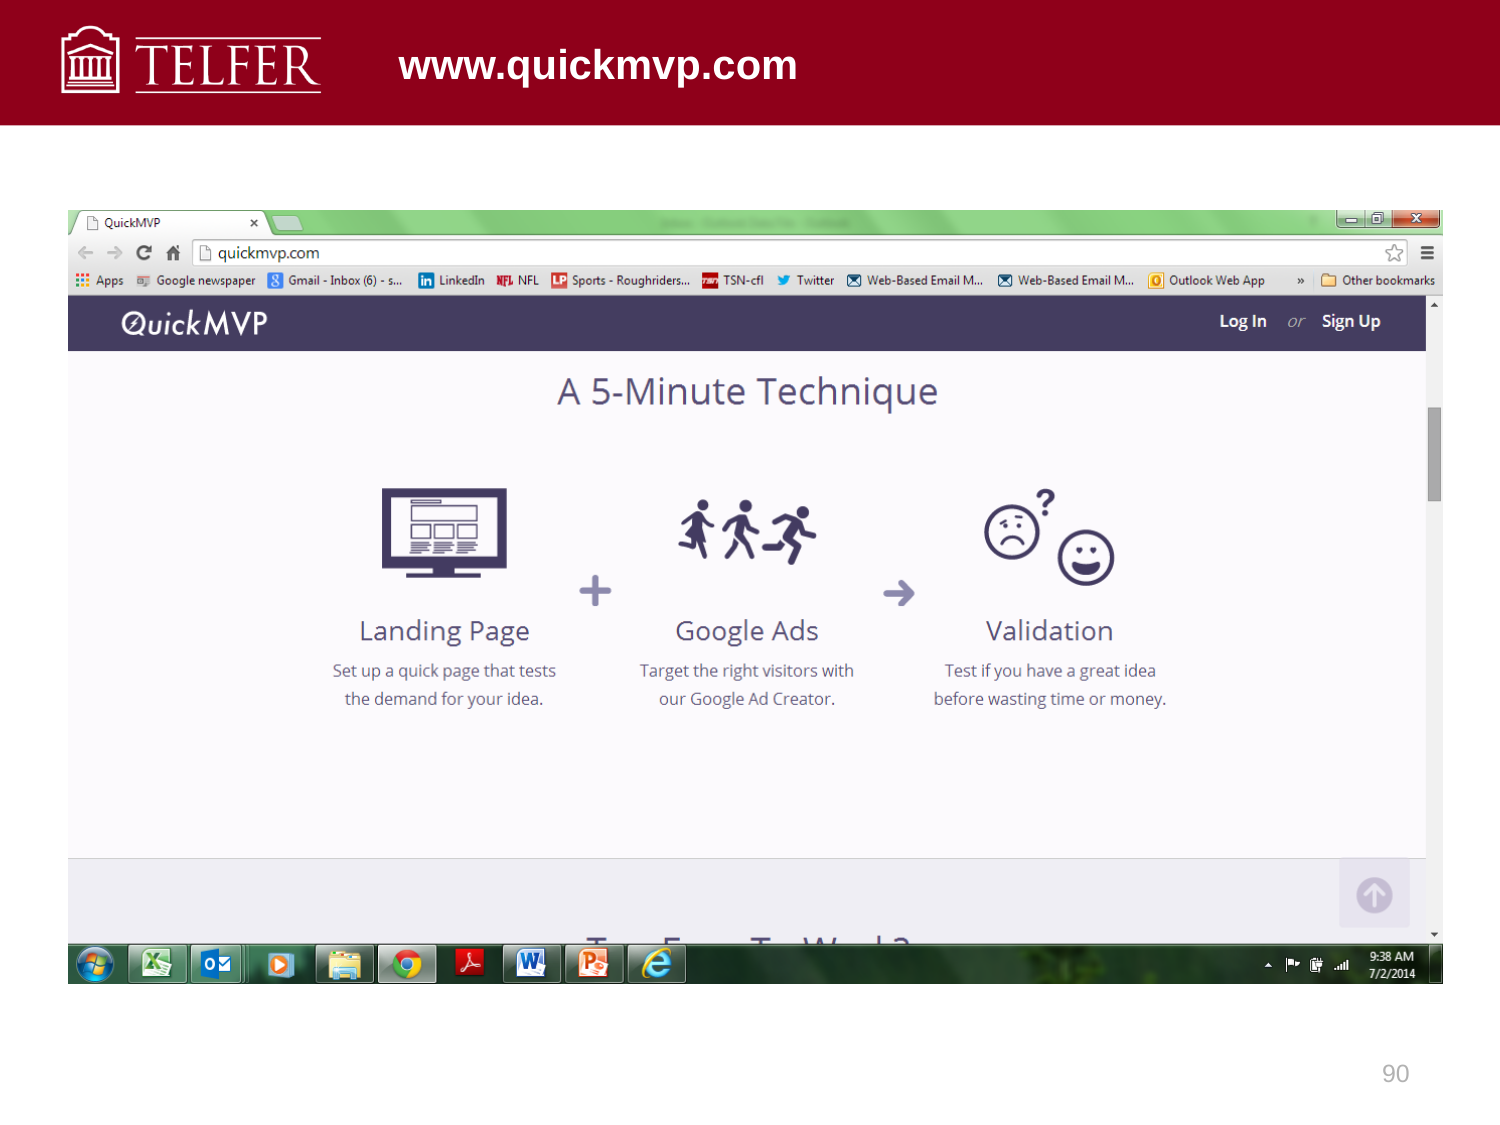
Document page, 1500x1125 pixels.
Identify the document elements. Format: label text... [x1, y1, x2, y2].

picture [41, 9, 337, 108]
title www.quickmvp.com [383, 0, 1500, 126]
slide_number 90 [1074, 1042, 1425, 1103]
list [67, 210, 1443, 984]
